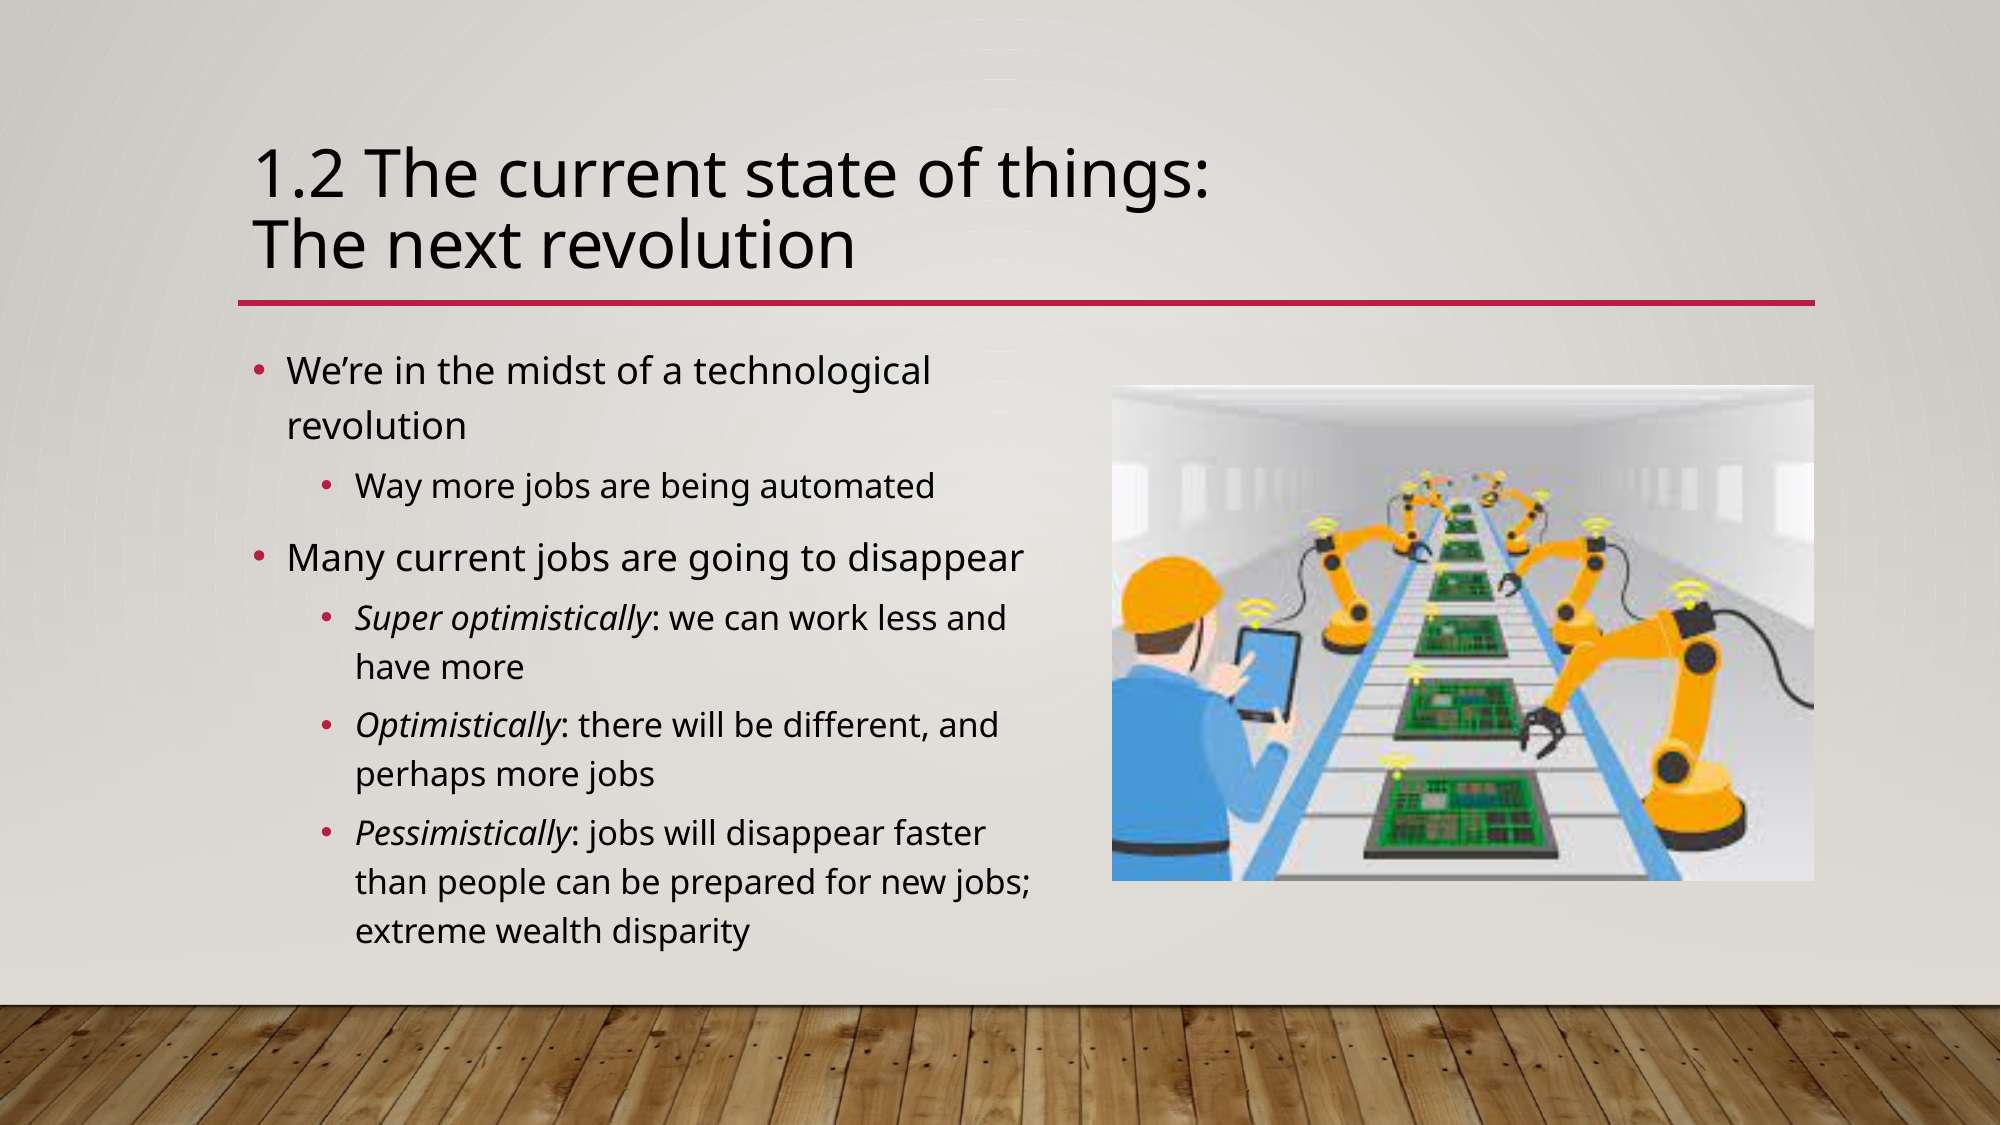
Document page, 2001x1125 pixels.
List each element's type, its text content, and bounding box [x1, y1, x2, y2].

picture [0, 1005, 2000, 1125]
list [1112, 384, 1814, 881]
title 1.2 The current state of things: The next revolution [237, 132, 1814, 306]
list We’re in the midst of a technological revolution Way more jobs are being automated Many current jobs are going to disappear Super optimistically: we can work less and have more Optimistically: there will be different, and perhaps more jobs Pessimistically: jobs will disappear faster than people can be prepared for new jobs; extreme wealth disparity [237, 329, 1048, 975]
